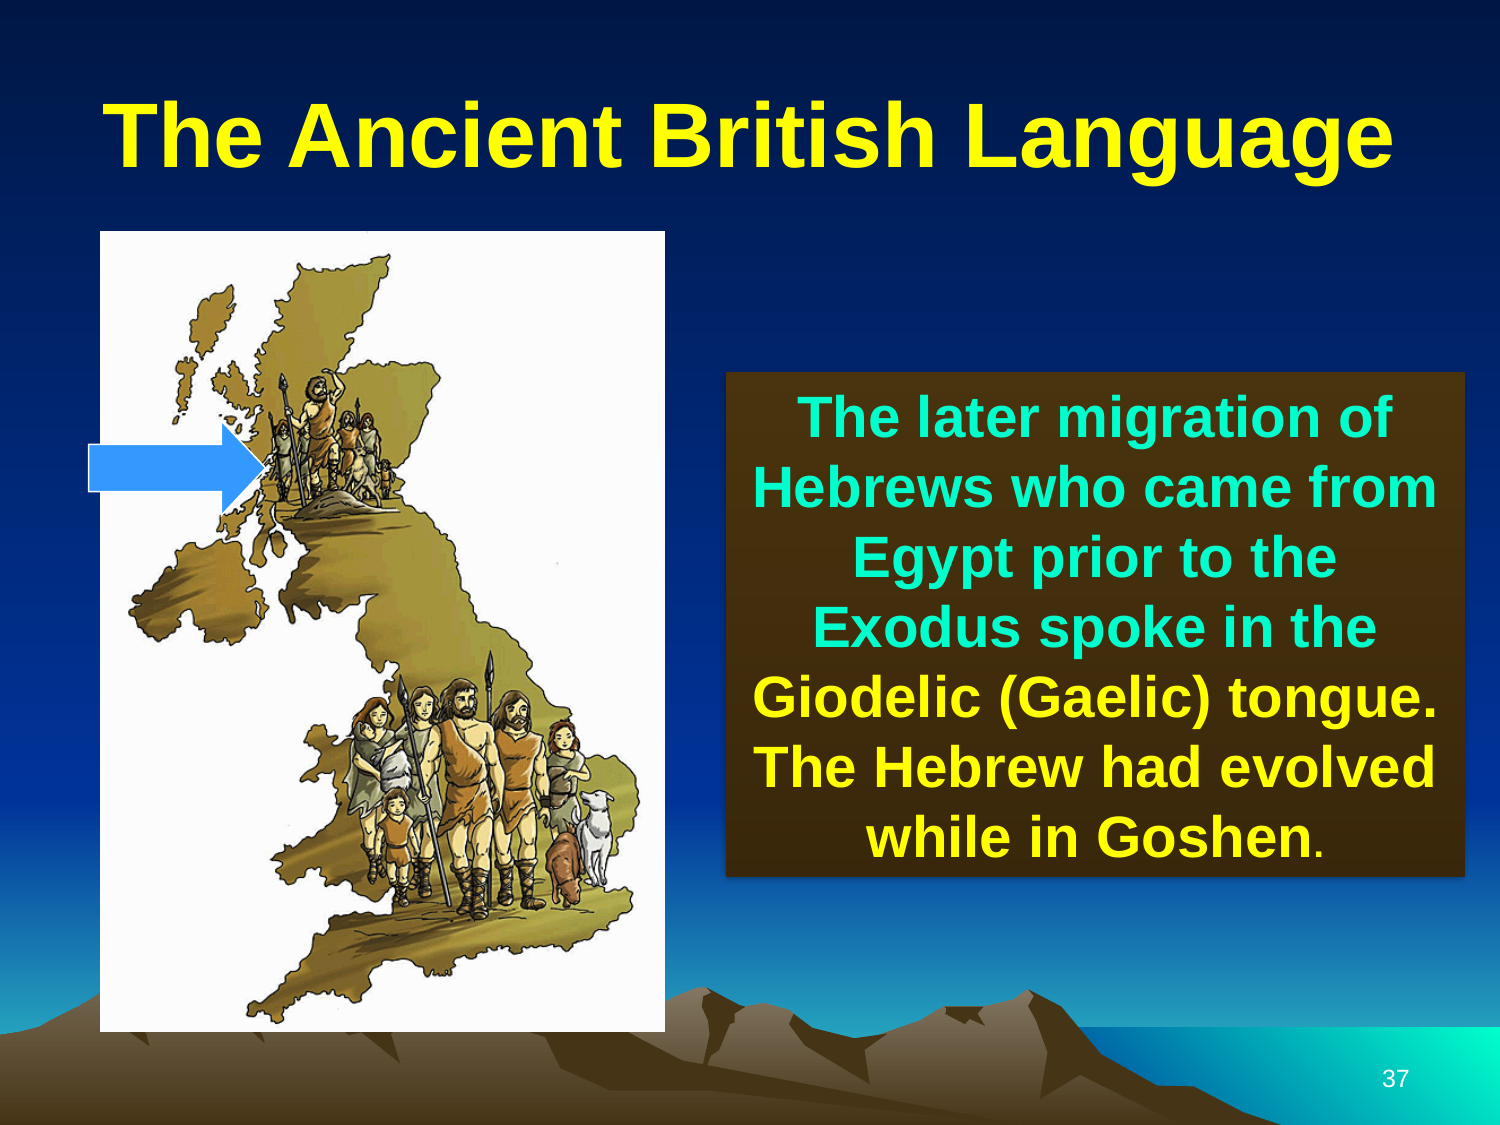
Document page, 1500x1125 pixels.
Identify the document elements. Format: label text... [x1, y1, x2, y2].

title The Ancient British Language [74, 37, 1426, 226]
text_box [88, 444, 94, 492]
text_box The later migration of Hebrews who came from Egypt prior to the Exodus spoke in the Giodelic (Gaelic) tongue. The Hebrew had evolved while in Goshen. [726, 372, 1465, 877]
slide_number 37 [1074, 1024, 1426, 1101]
picture [99, 231, 665, 1032]
